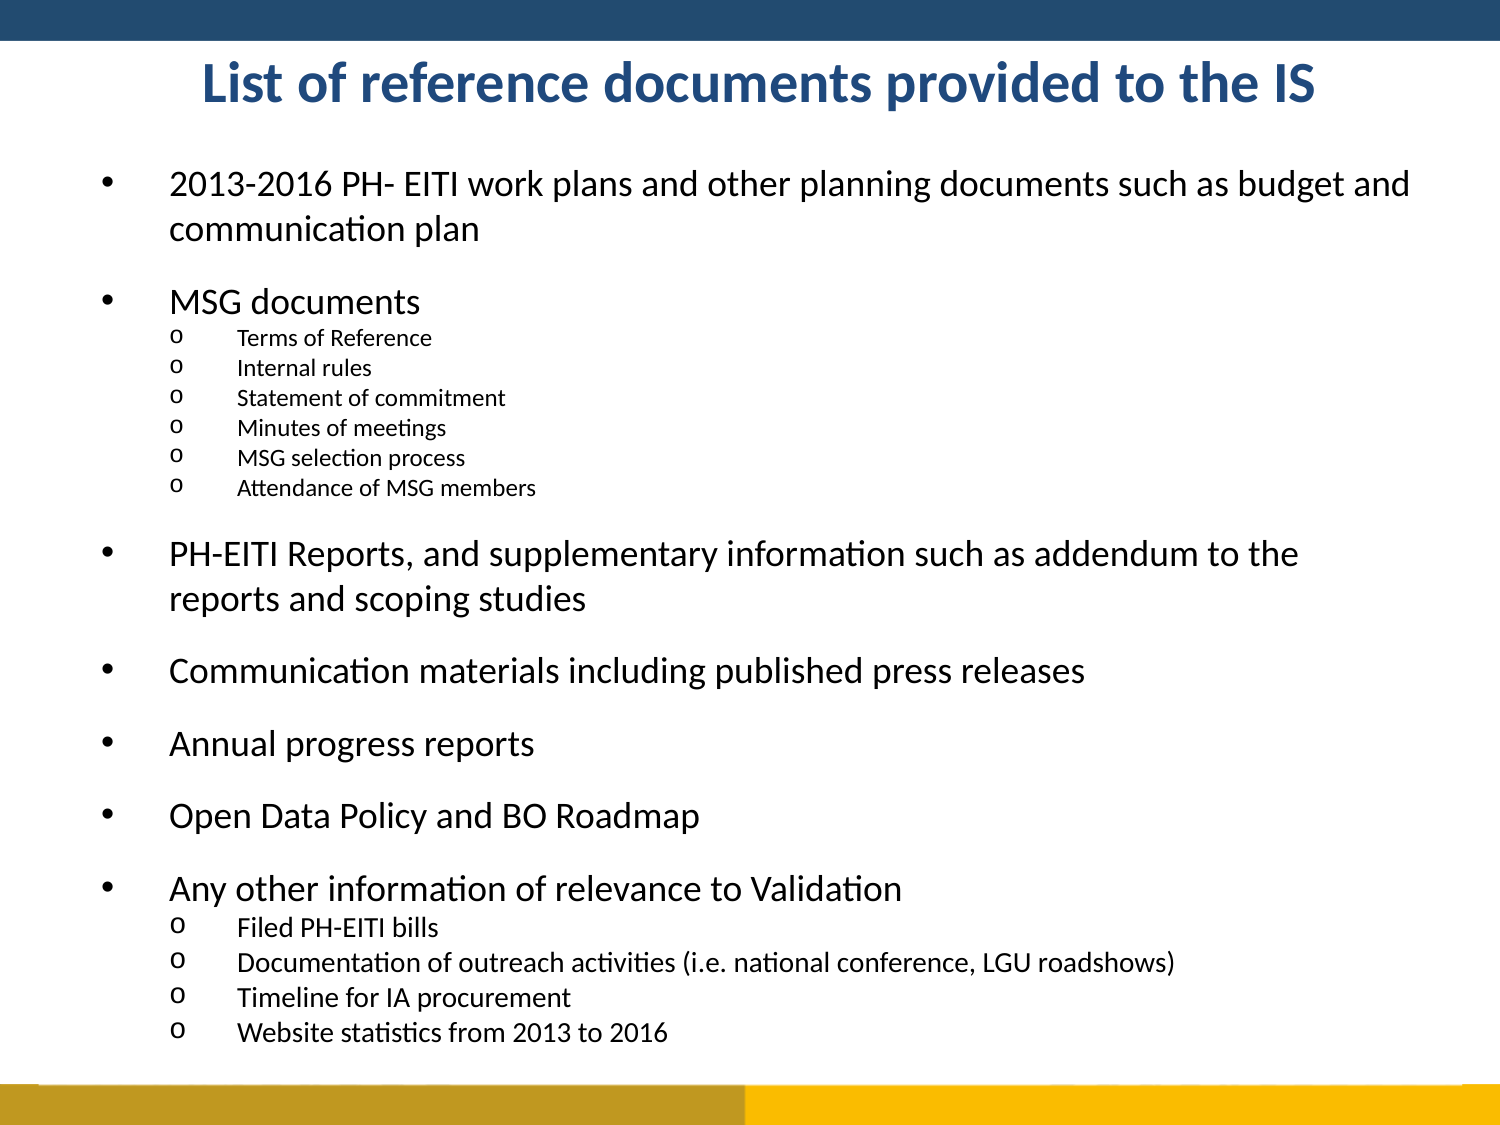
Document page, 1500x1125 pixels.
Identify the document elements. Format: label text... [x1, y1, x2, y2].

text_box [0, 39, 1500, 1086]
text_box List of reference documents provided to the IS 2013-2016 PH- EITI work plans and other planning documents such as budget and communication plan MSG documents Terms of Reference Internal rules Statement of commitment Minutes of meetings MSG selection process Attendance of MSG members PH-EITI Reports, and supplementary information such as addendum to the reports and scoping studies Communication materials including published press releases Annual progress reports Open Data Policy and BO Roadmap Any other information of relevance to Validation Filed PH-EITI bills Documentation of outreach activities (i.e. national conference, LGU roadshows) Timeline for IA procurement Website statistics from 2013 to 2016 [87, 37, 1432, 1056]
picture [0, 1086, 1500, 1125]
picture [0, 0, 1500, 39]
